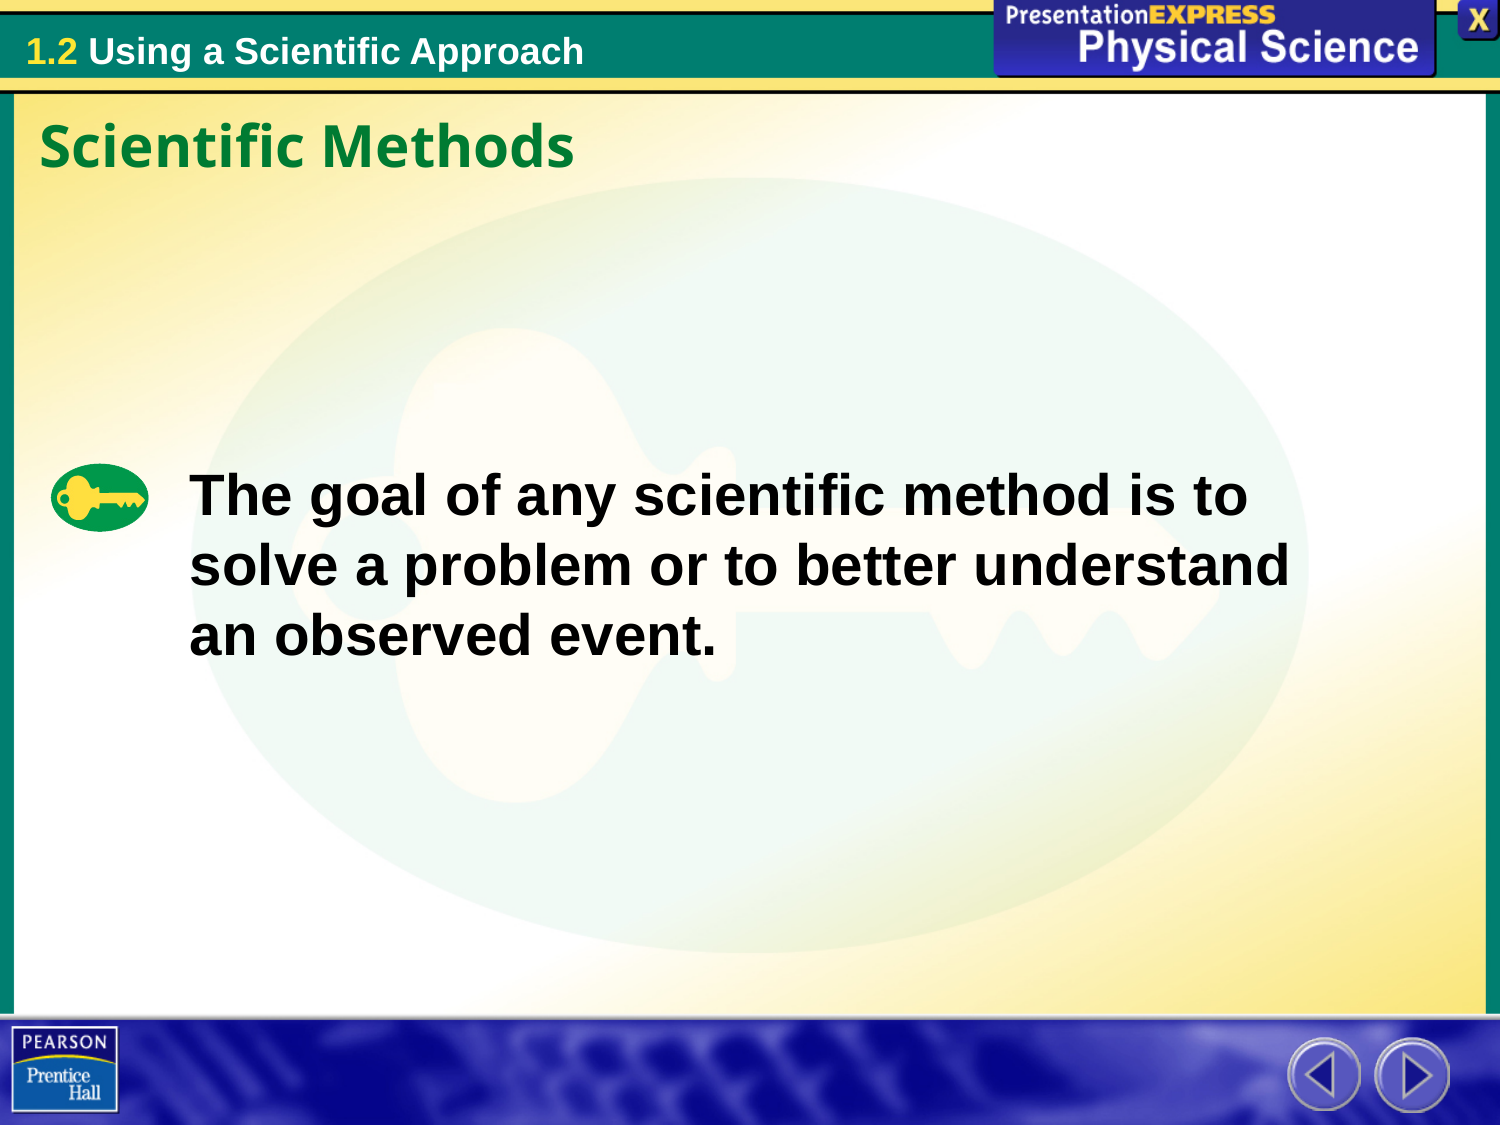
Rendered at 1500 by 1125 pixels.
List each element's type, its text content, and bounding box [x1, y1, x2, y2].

list The goal of any scientific method is to solve a problem or to better understand an observed event. [174, 1020, 1375, 1103]
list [19, 96, 1481, 1013]
picture [0, 0, 1500, 1125]
